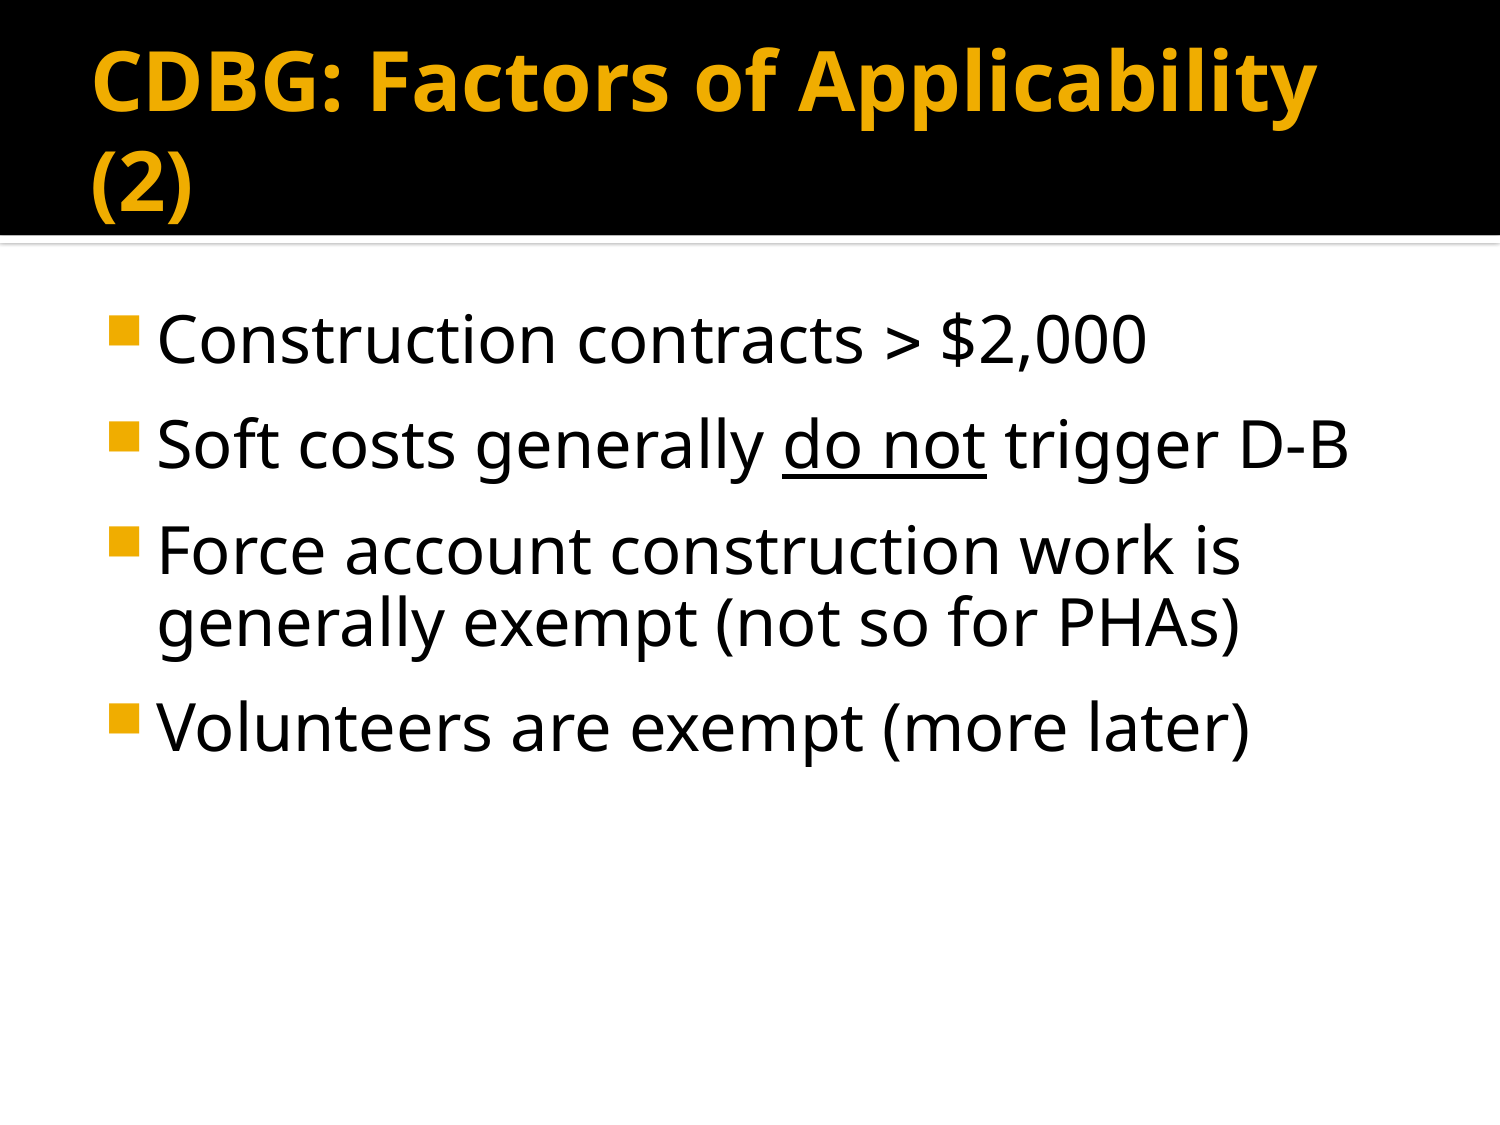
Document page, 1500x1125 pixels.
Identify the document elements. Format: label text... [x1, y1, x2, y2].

title CDBG: Factors of Applicability (2) [75, 25, 1425, 231]
list Construction contracts  $2,000 Soft costs generally do not trigger D-B Force account construction work is generally exempt (not so for PHAs) Volunteers are exempt (more later) [75, 291, 1425, 1050]
